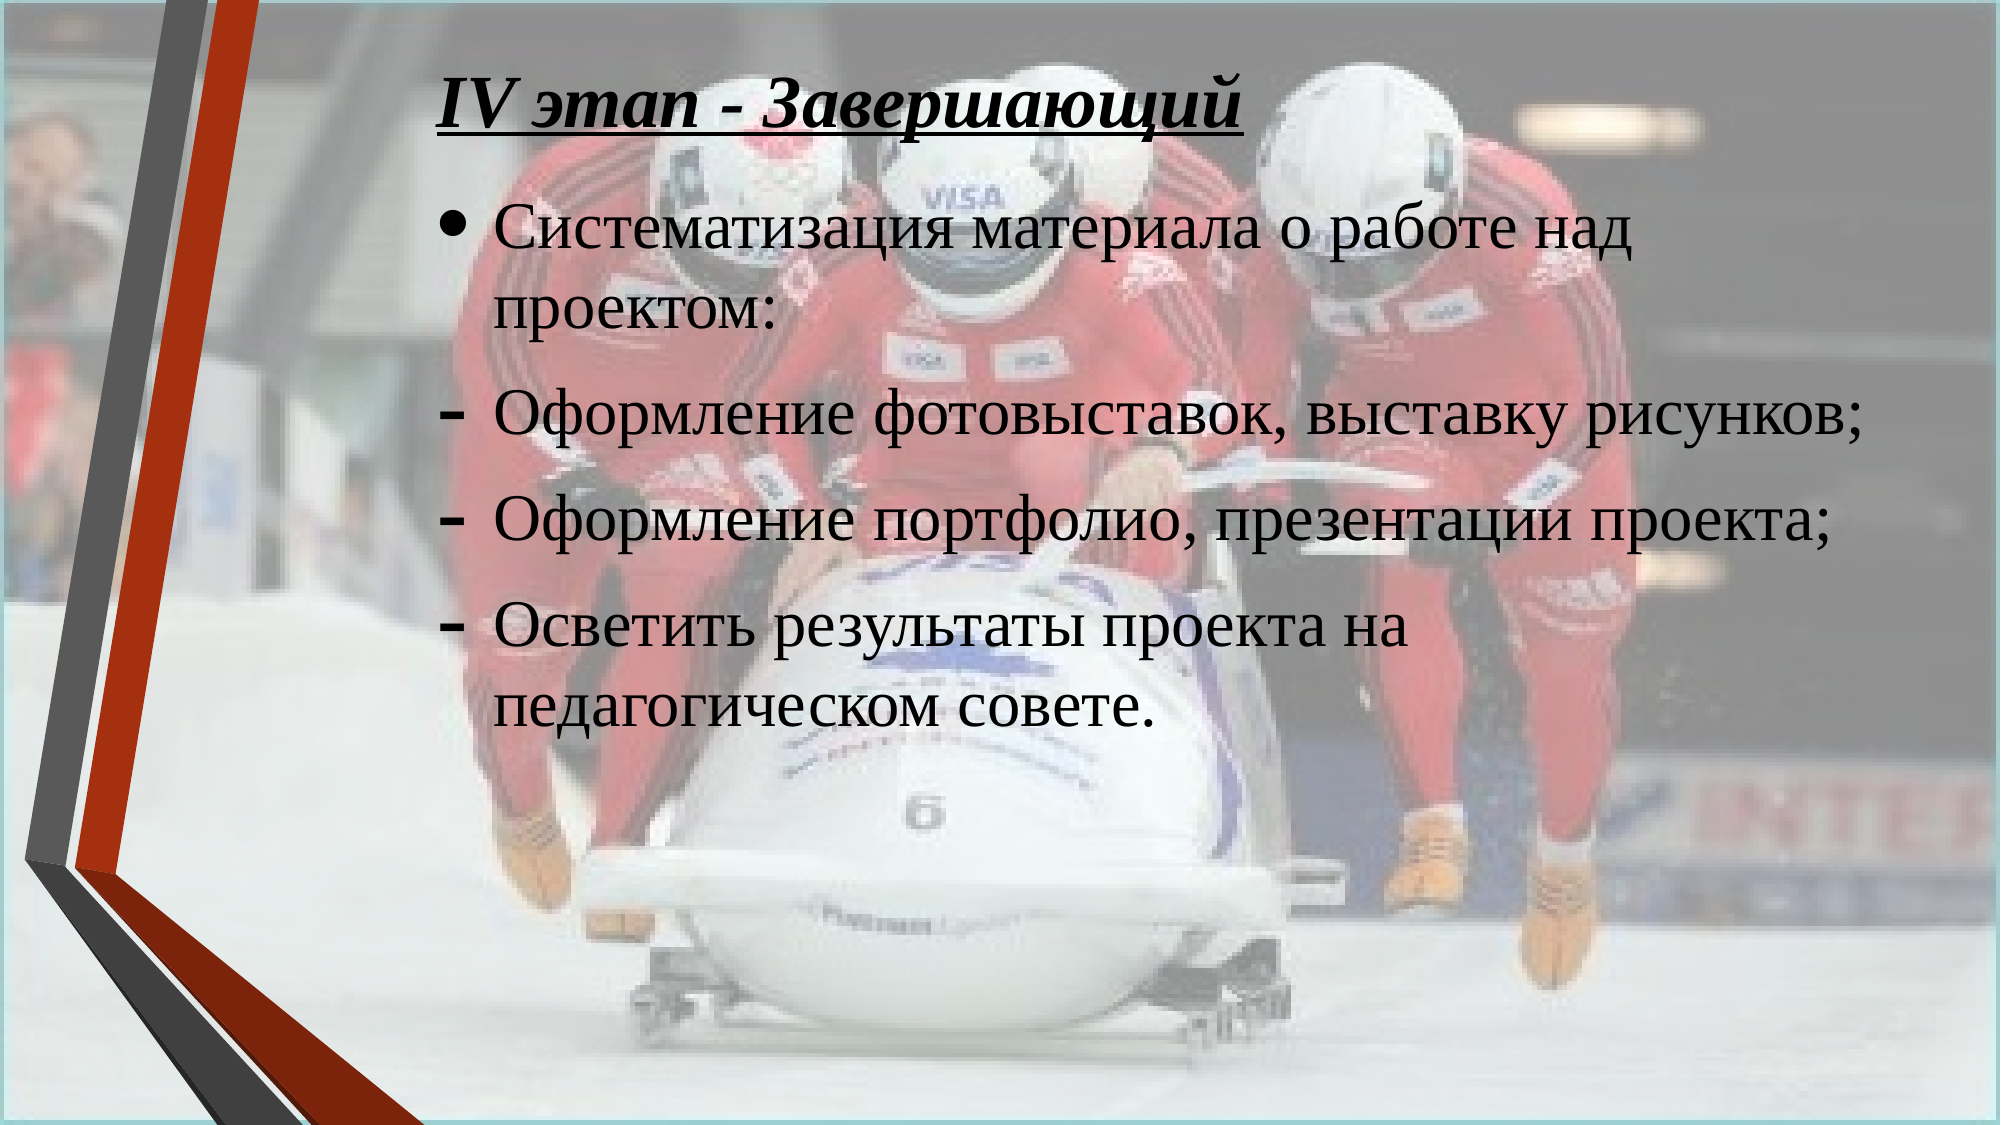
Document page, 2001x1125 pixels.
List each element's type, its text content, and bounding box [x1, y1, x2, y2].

list Систематизация материала о работе над проектом: Оформление фотовыставок, выставку рисунков; Оформление портфолио, презентации проекта; Осветить результаты проекта на педагогическом совете. [421, 174, 1887, 930]
title IV этап - Завершающий [421, 20, 1887, 150]
